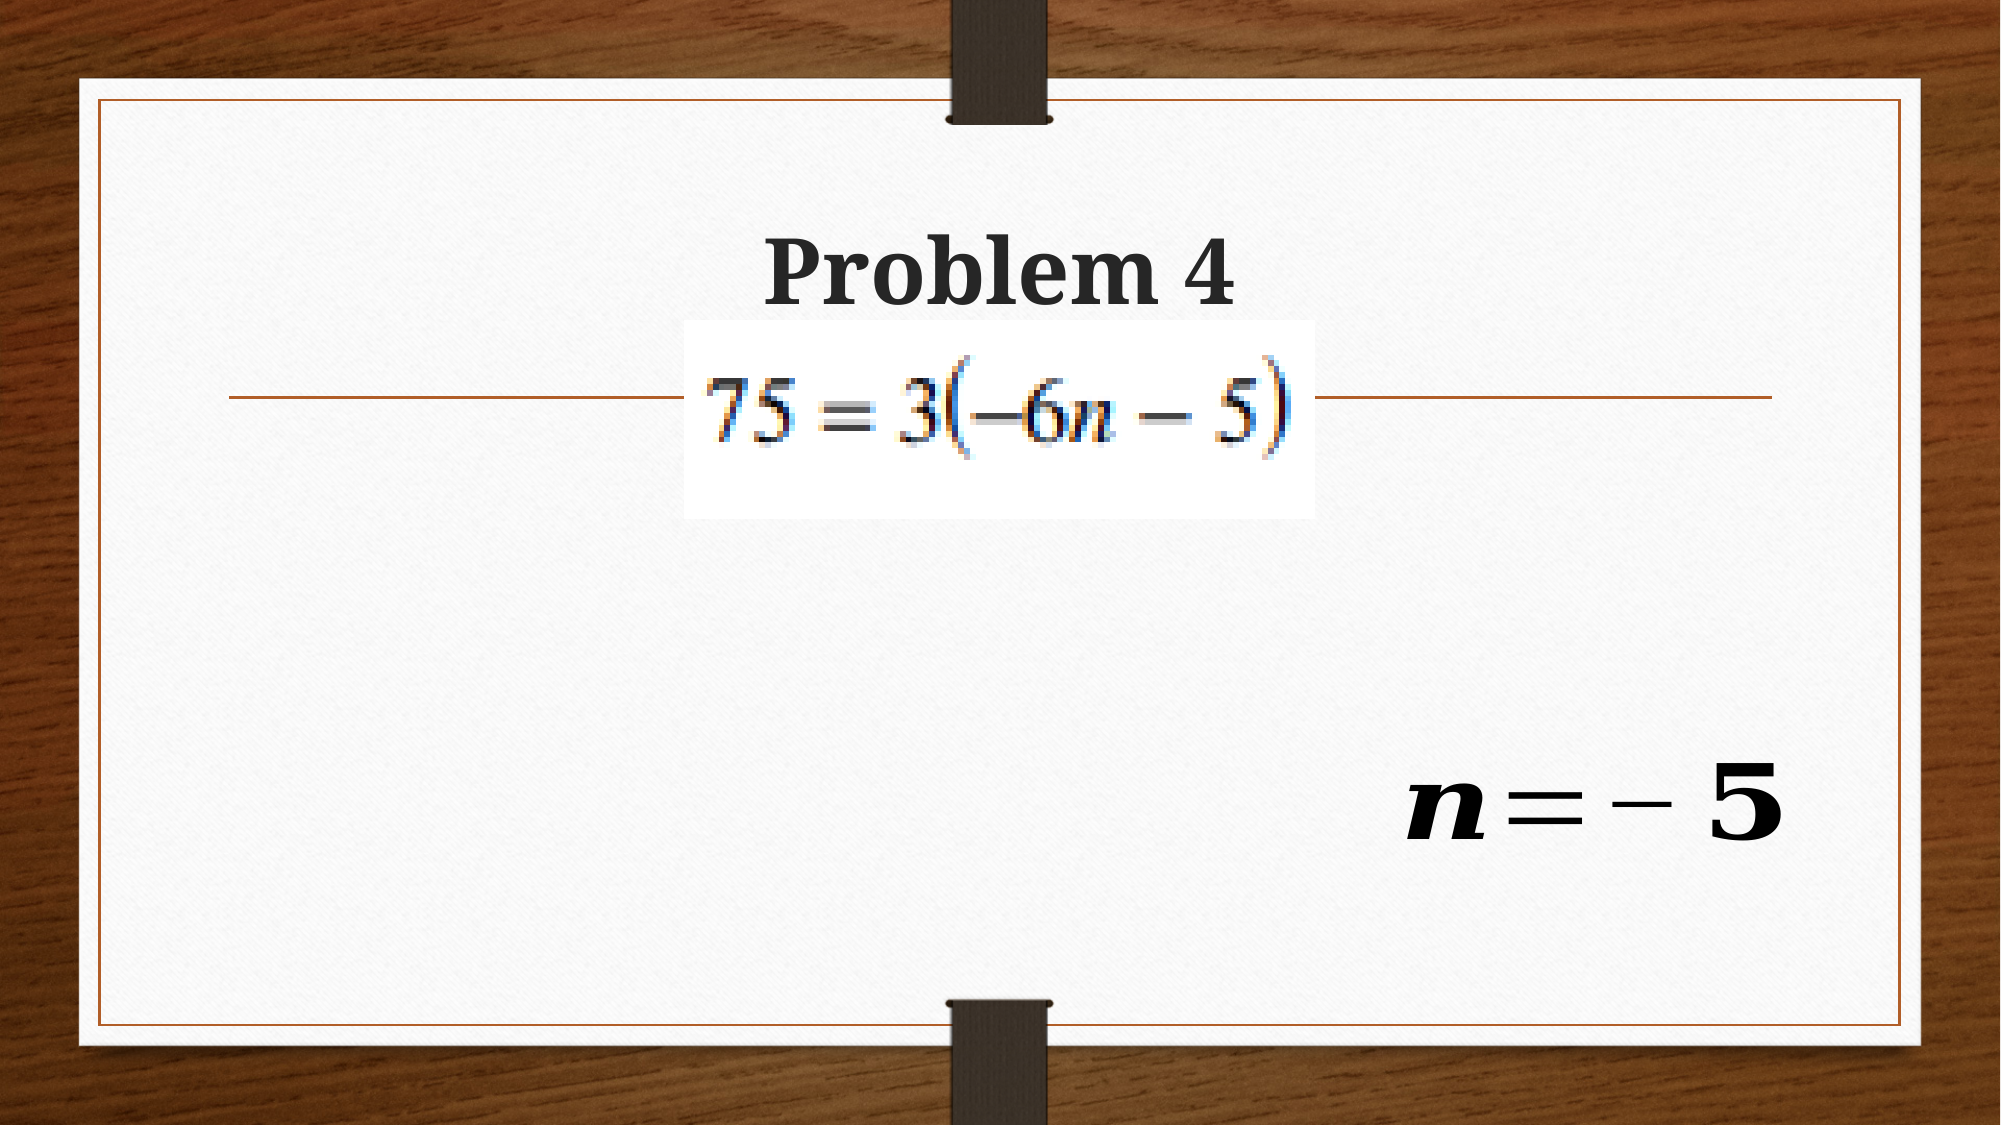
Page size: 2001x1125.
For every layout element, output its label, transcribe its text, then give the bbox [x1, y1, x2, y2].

title Problem 4 [212, 161, 1788, 375]
picture [0, 0, 948, 1125]
picture [101, 0, 2001, 1125]
